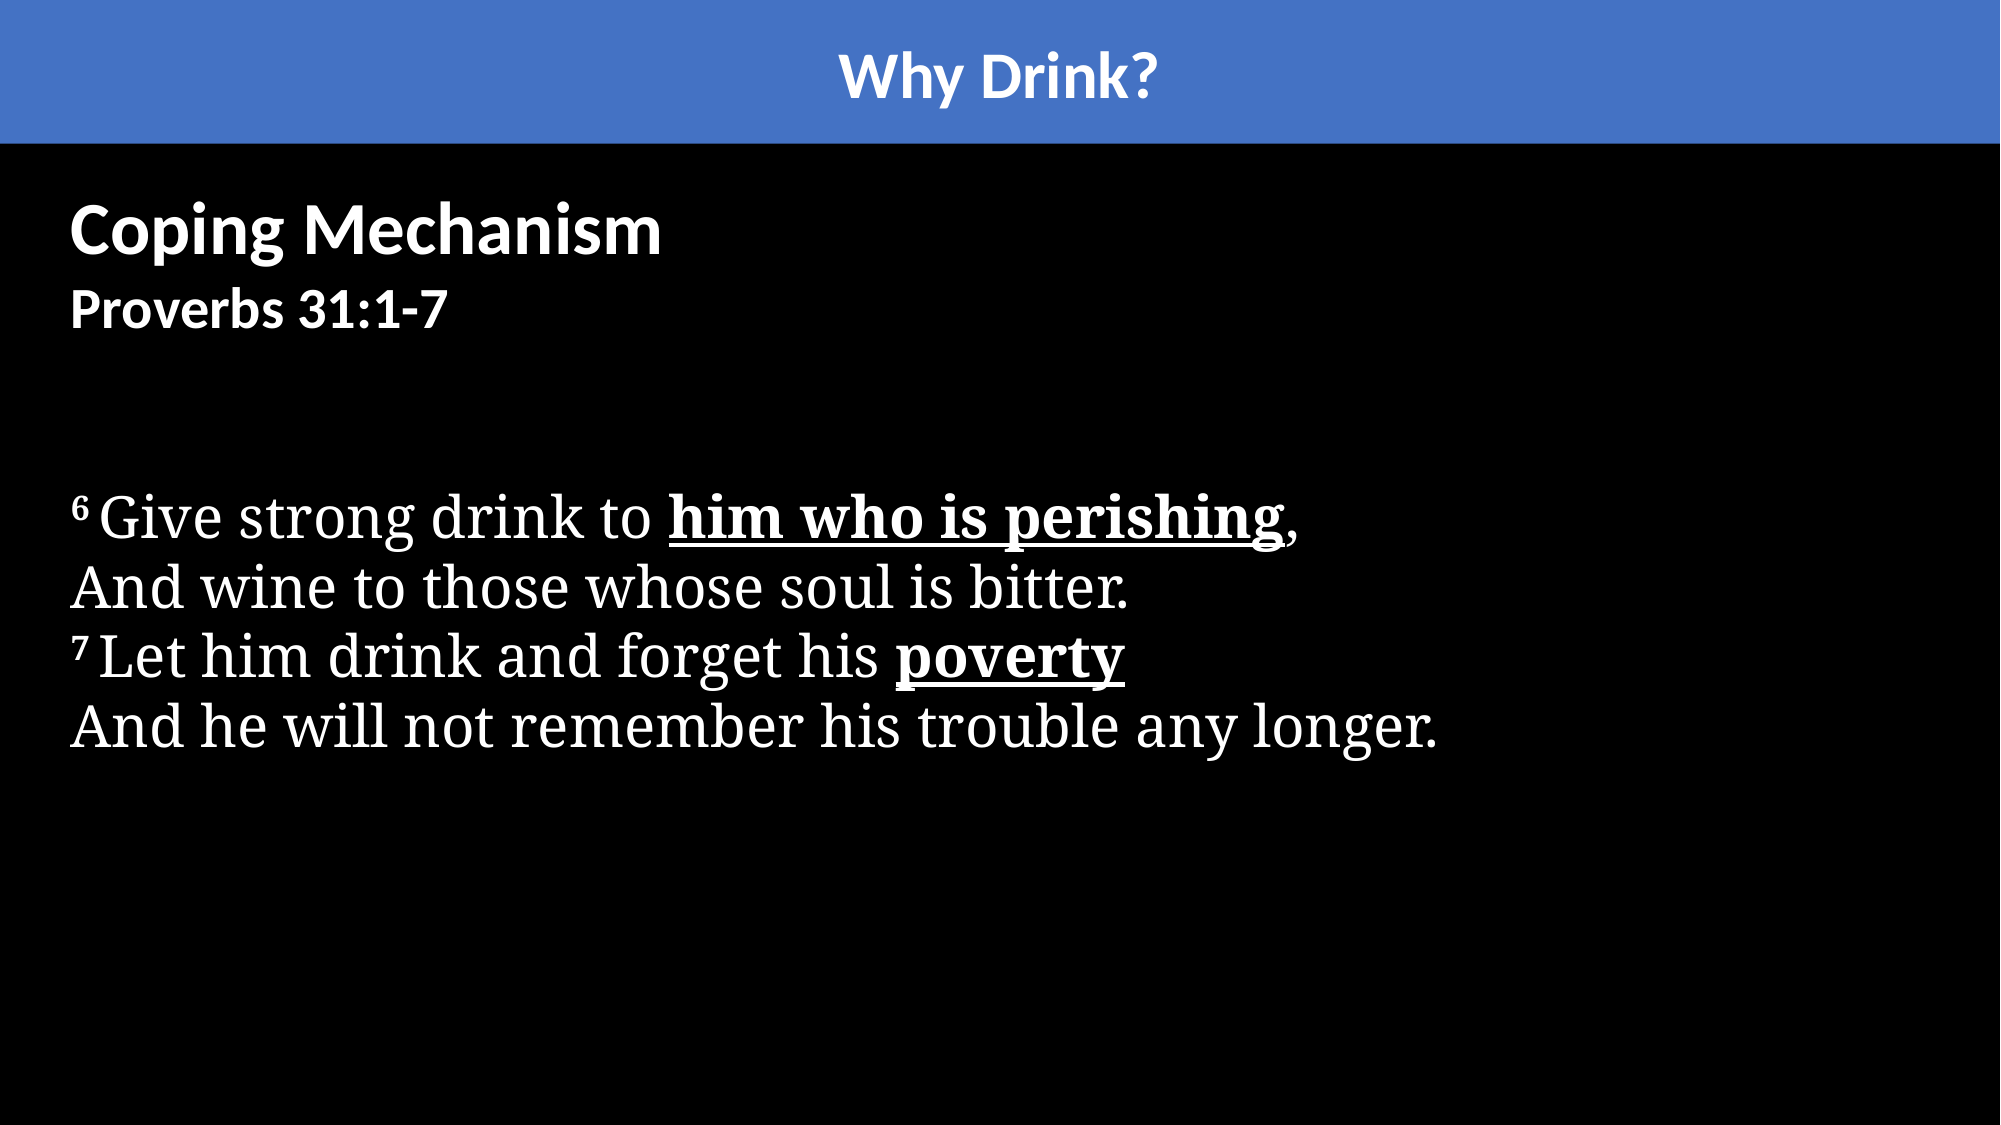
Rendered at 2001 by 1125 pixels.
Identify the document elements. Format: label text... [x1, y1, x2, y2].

text_box Why Drink? [0, 0, 2000, 145]
text_box Coping Mechanism Proverbs 31:1-7 6 Give strong drink to him who is perishing, And wine to those whose soul is bitter. 7 Let him drink and forget his poverty And he will not remember his trouble any longer. [56, 172, 1852, 767]
